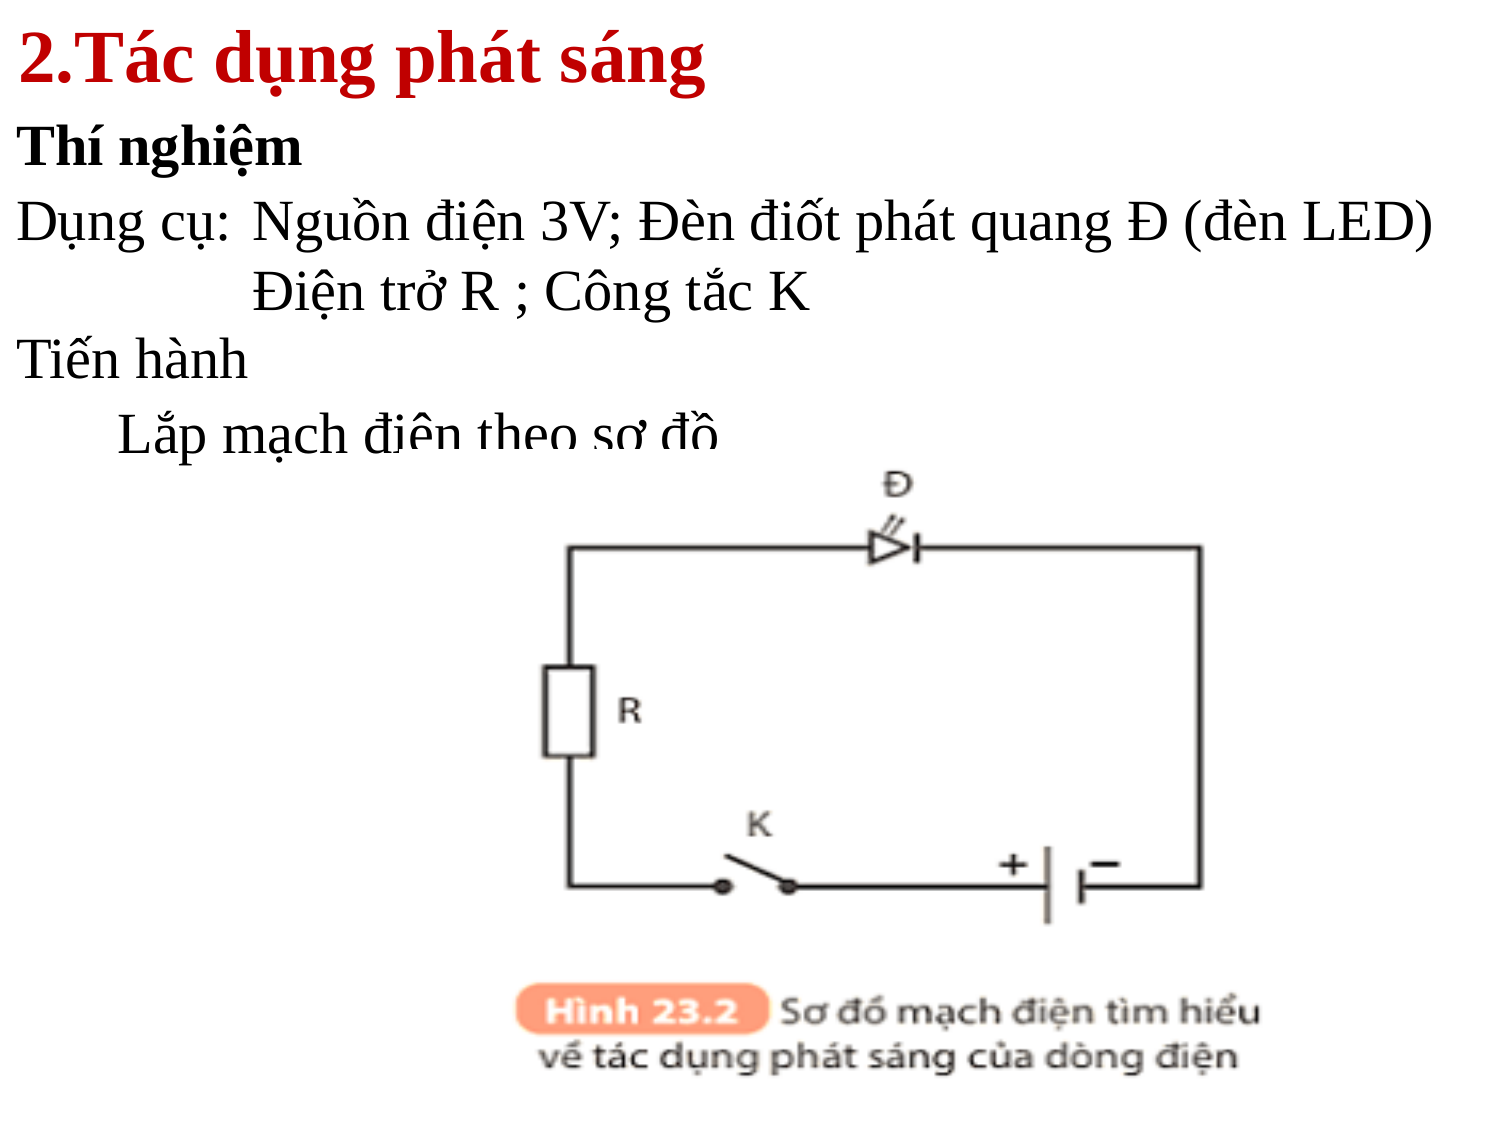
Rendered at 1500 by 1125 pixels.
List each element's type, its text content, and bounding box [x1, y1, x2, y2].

picture [399, 449, 1413, 1094]
text_box Thí nghiệm [1, 99, 319, 174]
text_box 2.Tác dụng phát sáng [3, 0, 740, 105]
text_box Dụng cụ: [1, 174, 237, 260]
text_box Tiến hành [1, 312, 264, 398]
text_box Lắp mạch điện theo sơ đồ [102, 387, 735, 473]
text_box Nguồn điện 3V; Đèn điốt phát quang Đ (đèn LED) Điện trở R ; Công tắc K [237, 174, 1463, 330]
